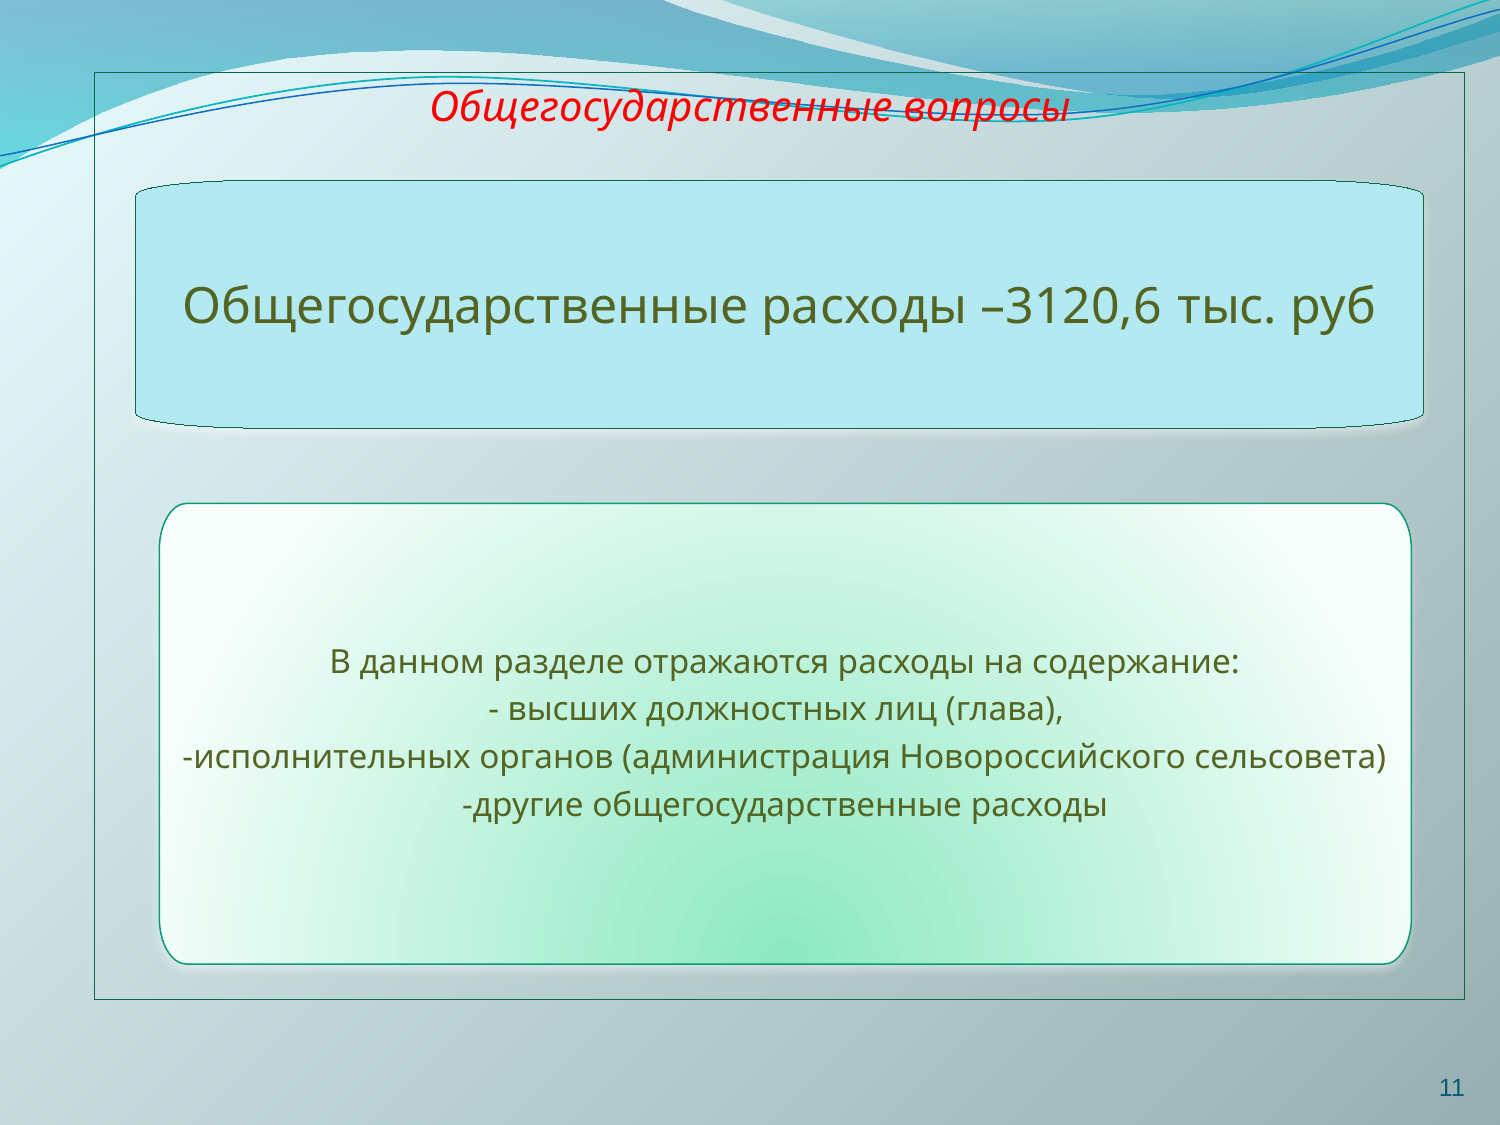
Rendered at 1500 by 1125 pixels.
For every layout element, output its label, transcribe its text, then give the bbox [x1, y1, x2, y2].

slide_number 11 [1145, 1059, 1465, 1102]
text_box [94, 71, 1466, 1000]
